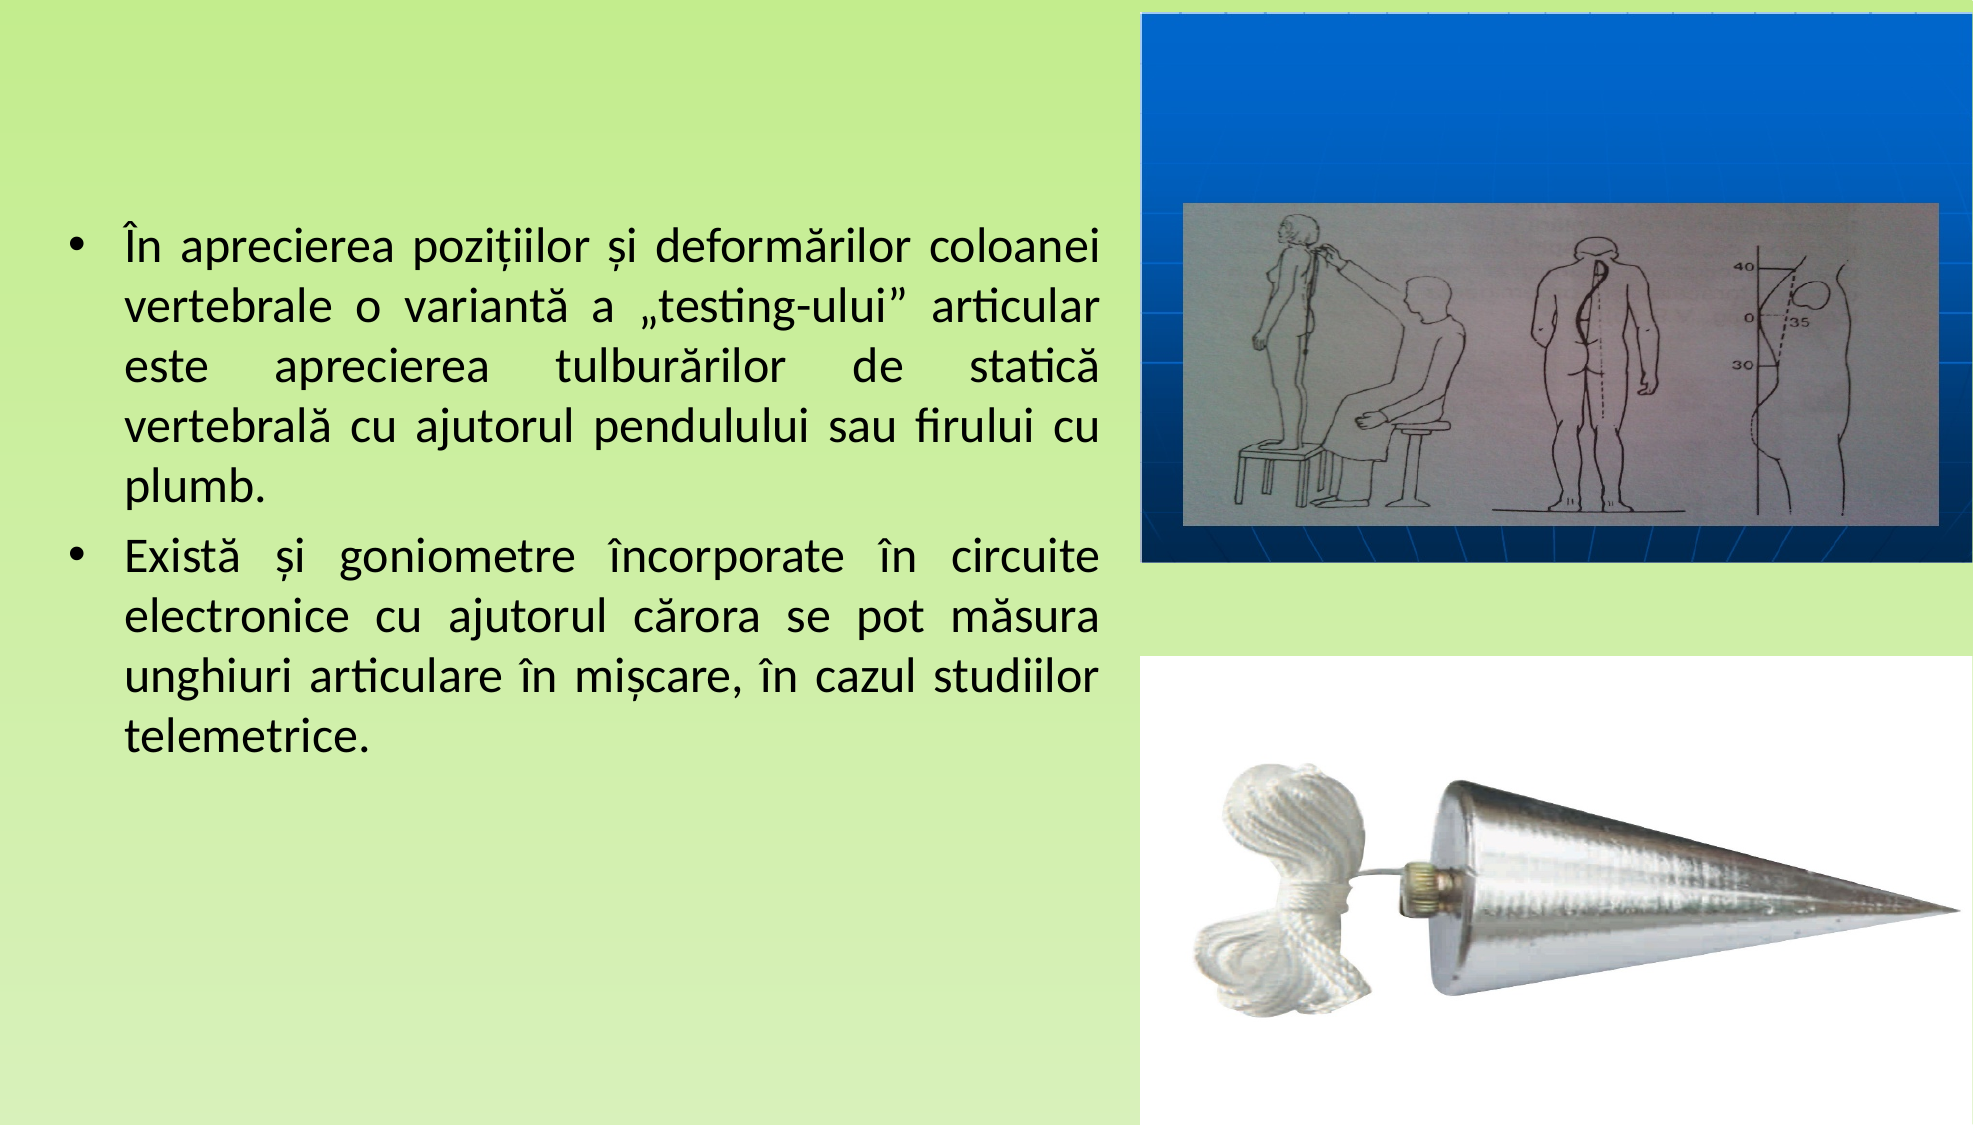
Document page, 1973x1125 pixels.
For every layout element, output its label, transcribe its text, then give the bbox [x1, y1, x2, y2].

picture [1139, 12, 1973, 563]
picture [1139, 656, 1973, 1125]
list În aprecierea pozițiilor și deformărilor coloanei vertebrale o variantă a „testing-ului” articular este aprecierea tulburărilor de statică vertebrală cu ajutorul pendulului sau firului cu plumb. Există și goniometre încorporate în circuite electronice cu ajutorul cărora se pot măsura unghiuri articulare în mișcare, în cazul studiilor telemetrice. [53, 205, 1117, 811]
